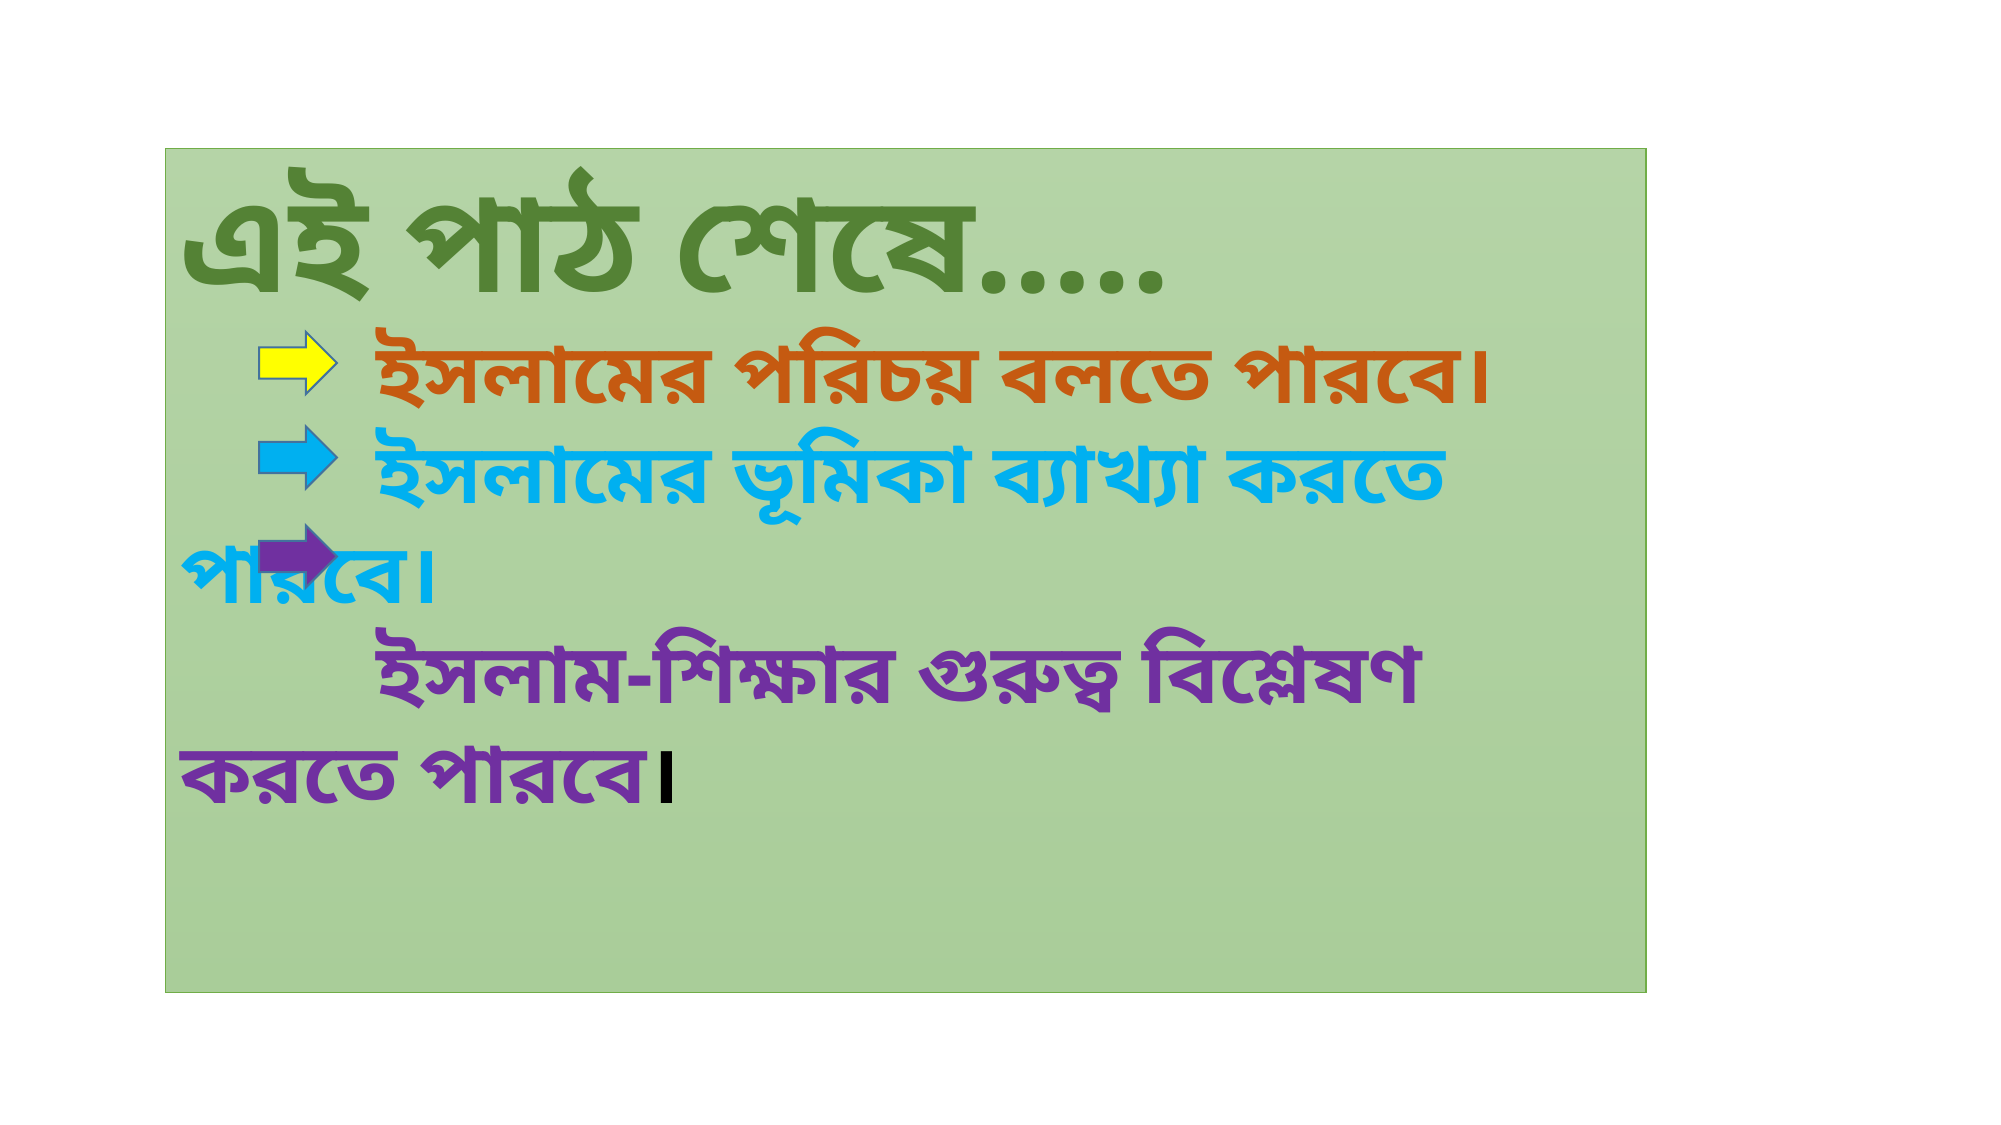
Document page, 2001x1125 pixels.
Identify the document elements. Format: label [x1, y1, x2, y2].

text_box [165, 148, 1647, 800]
